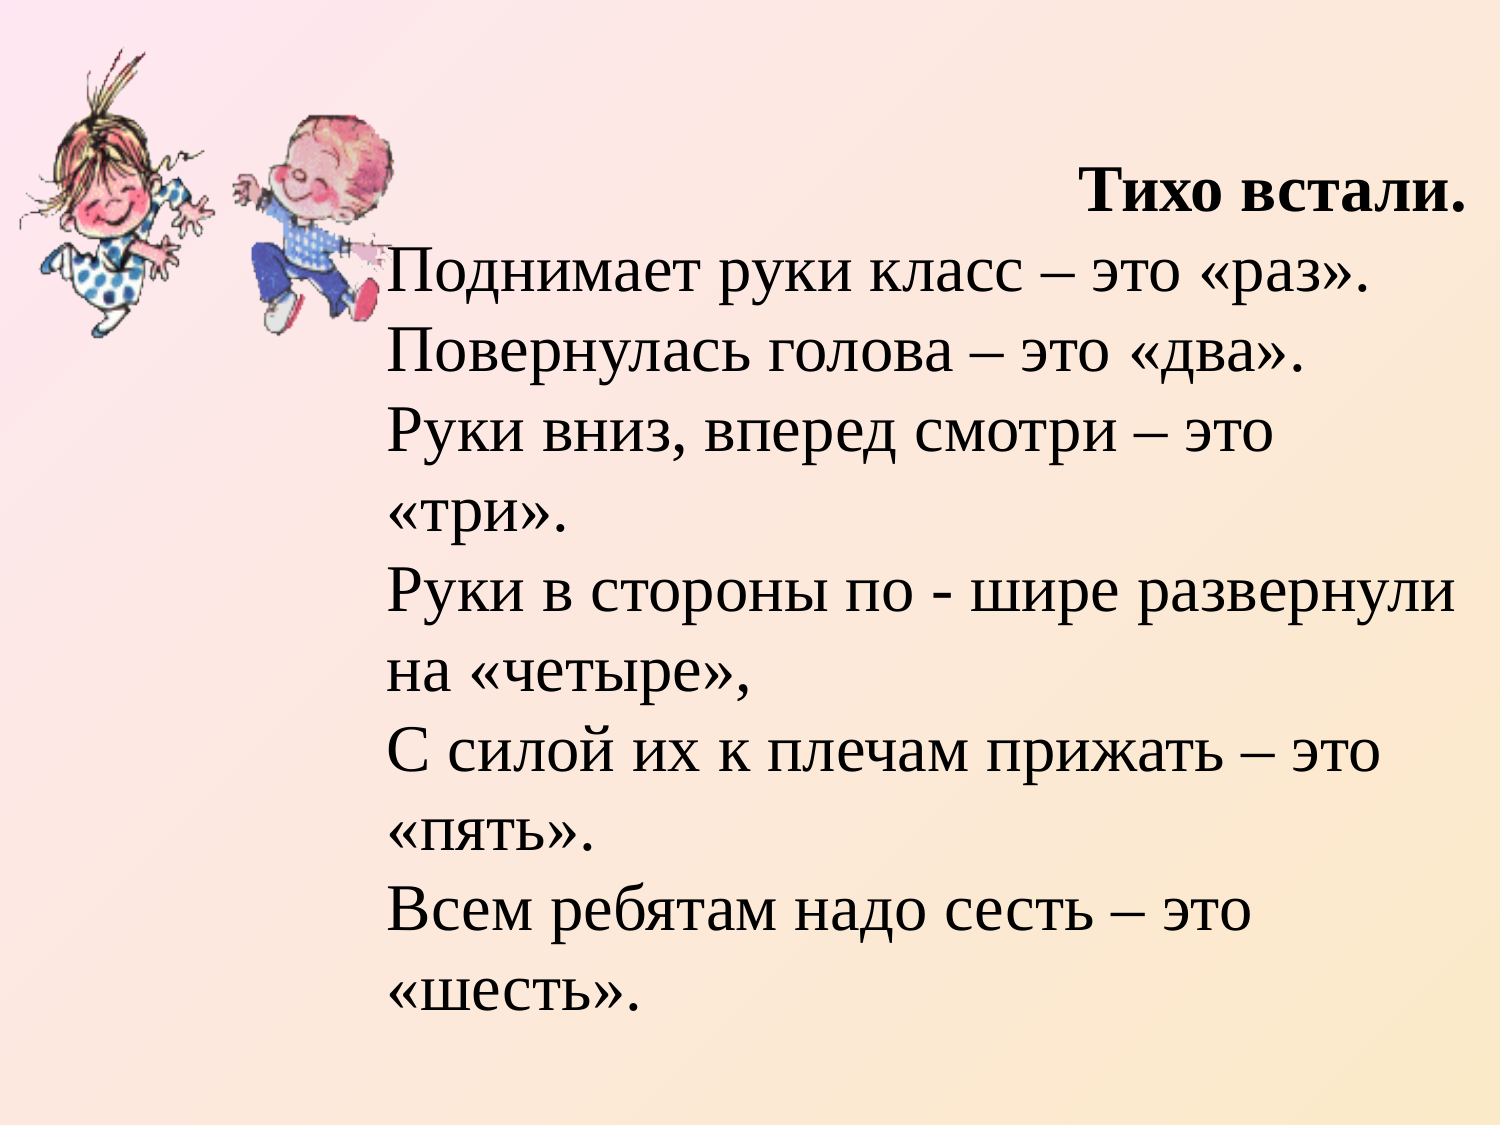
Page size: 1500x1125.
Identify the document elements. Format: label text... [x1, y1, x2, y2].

text_box Тихо встали. Поднимает руки класс – это «раз». Повернулась голова – это «два». Руки вниз, вперед смотри – это «три». Руки в стороны по - шире развернули на «четыре», С силой их к плечам прижать – это «пять». Всем ребятам надо сесть – это «шесть». [371, 137, 1483, 1032]
picture [3, 40, 415, 358]
